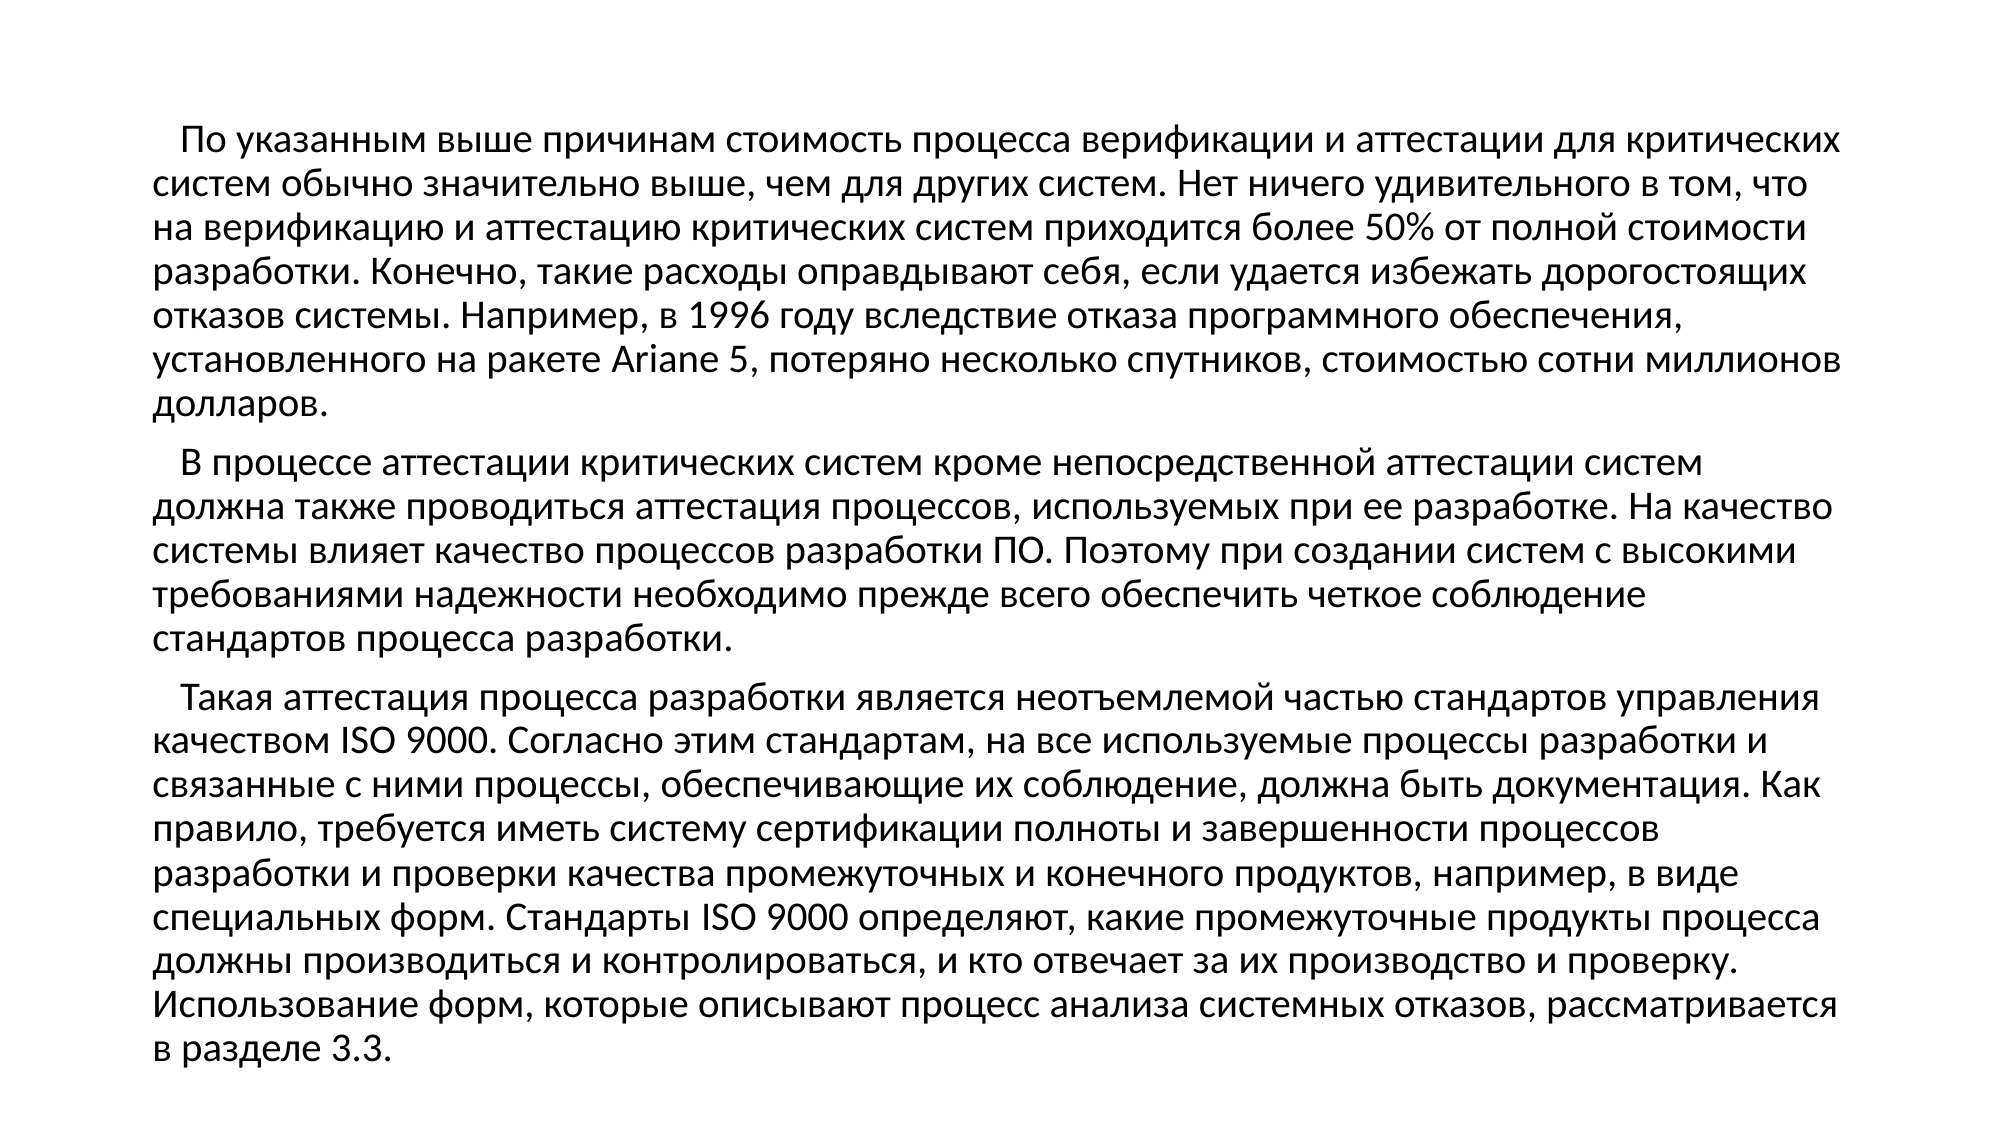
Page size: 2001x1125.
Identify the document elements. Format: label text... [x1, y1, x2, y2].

list По указанным выше причинам стоимость процесса верификации и аттестации для критических систем обычно значительно выше, чем для других систем. Нет ничего удивительного в том, что на верификацию и аттестацию критических систем приходится более 50% от полной стоимости разработки. Конечно, такие расходы оправдывают себя, если удается избежать дорогостоящих отказов системы. Например, в 1996 году вследствие отказа программного обеспечения, установленного на ракете Ariane 5, потеряно несколько спутников, стоимостью сотни миллионов долларов. В процессе аттестации критических систем кроме непосредственной аттестации систем должна также проводиться аттестация процессов, используемых при ее разработке. На качество системы влияет качество процессов разработки ПО. Поэтому при создании систем с высокими требованиями надежности необходимо прежде всего обеспечить четкое соблюдение стандартов процесса разработки. Такая аттестация процесса разработки является неотъемлемой частью стандартов управления качеством ISO 9000. Согласно этим стандартам, на все используемые процессы разработки и связанные с ними процессы, обеспечивающие их соблюдение, должна быть документация. Как правило, требуется иметь систему сертификации полноты и завершенности процессов разработки и проверки качества промежуточных и конечного продуктов, например, в виде специальных форм. Стандарты ISO 9000 определяют, какие промежуточные продукты процесса должны производиться и контролироваться, и кто отвечает за их производство и проверку. Использование форм, которые описывают процесс анализа системных отказов, рассматривается в разделе 3.3. [137, 110, 1863, 1081]
